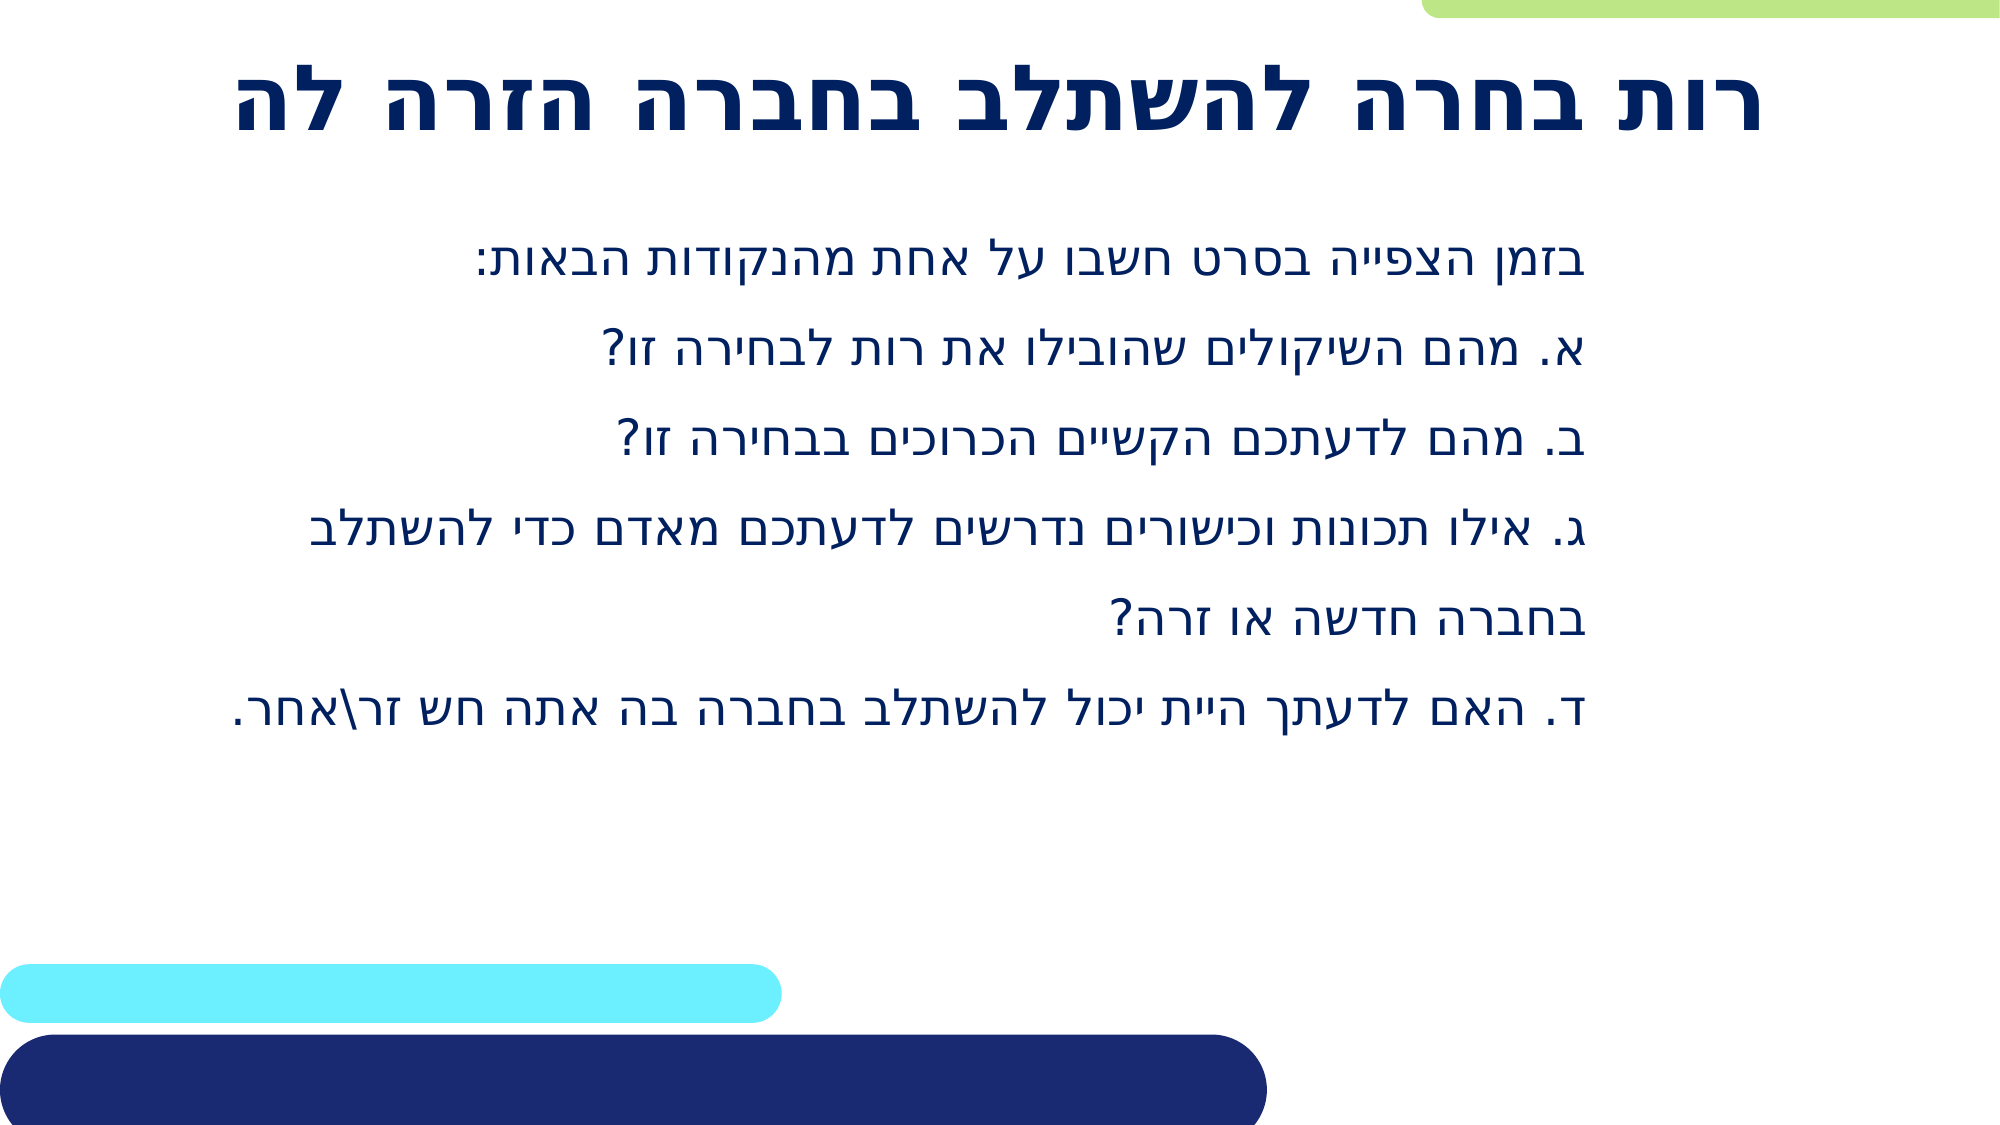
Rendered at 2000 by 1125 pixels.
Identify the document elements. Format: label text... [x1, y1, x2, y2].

title רות בחרה להשתלב בחברה הזרה לה [84, 34, 1916, 154]
text_box בזמן הצפייה בסרט חשבו על אחת מהנקודות הבאות: א. מהם השיקולים שהובילו את רות לבחירה זו? ב. מהם לדעתכם הקשיים הכרוכים בבחירה זו? ג. אילו תכונות וכישורים נדרשים לדעתכם מאדם כדי להשתלב בחברה חדשה או זרה? ד. האם לדעתך היית יכול להשתלב בחברה בה אתה חש זר\אחר. [169, 188, 1603, 743]
